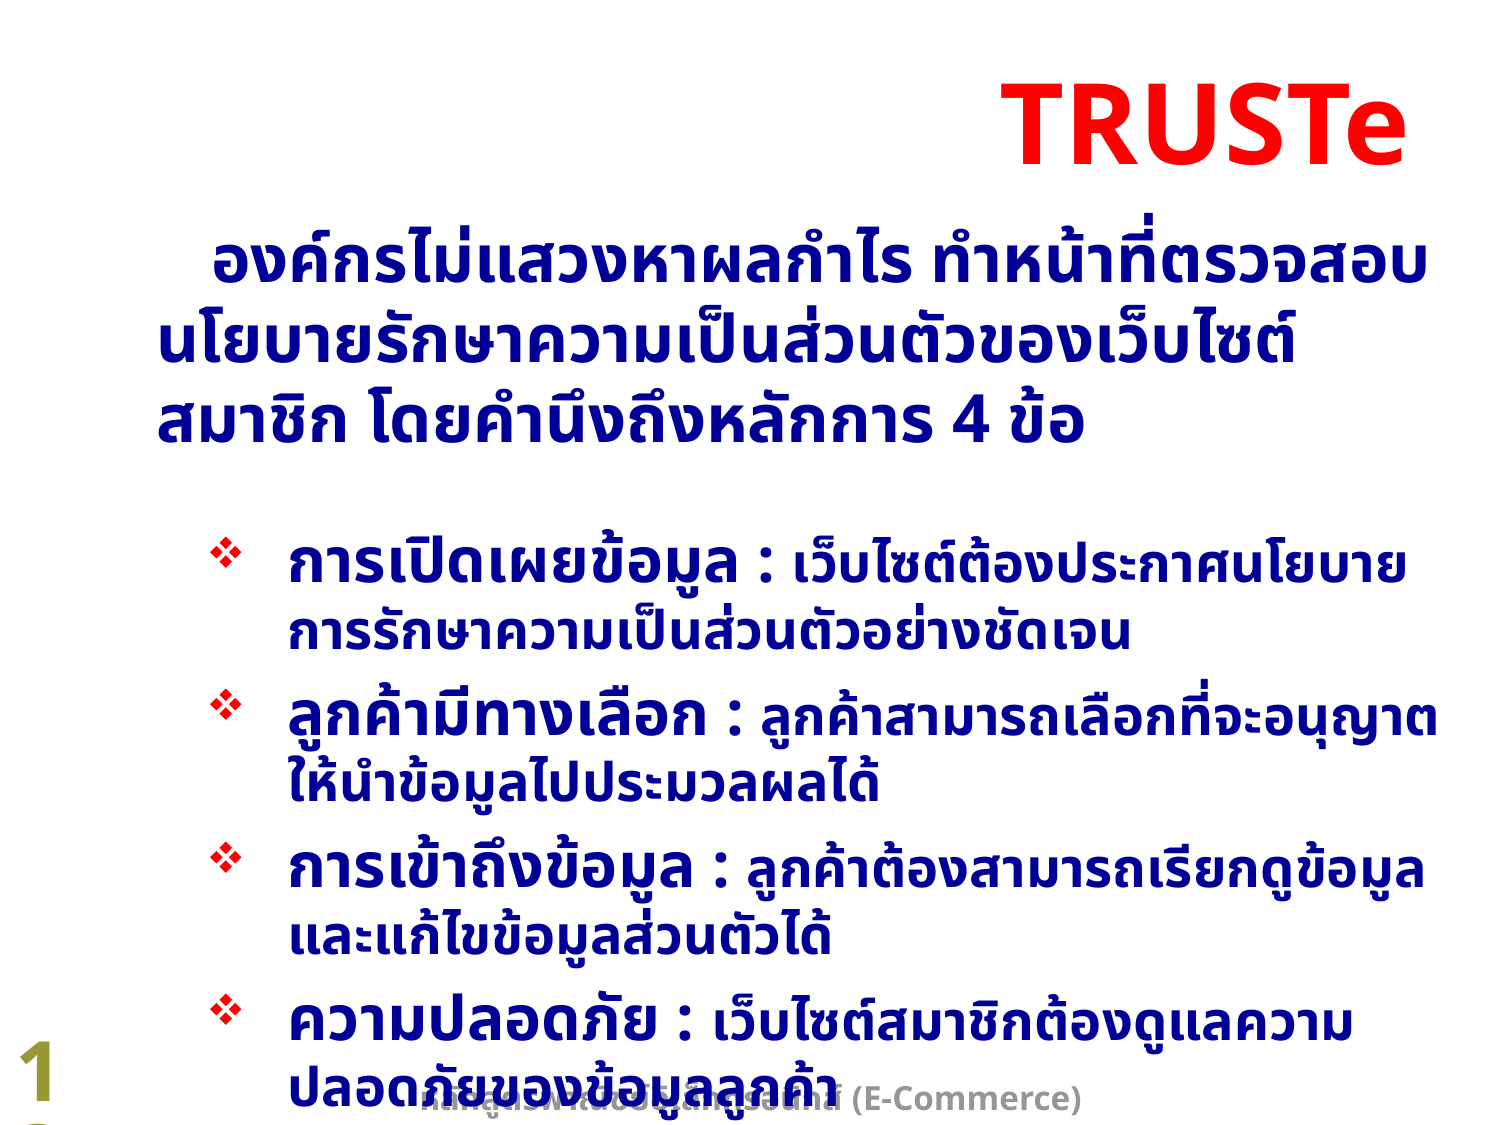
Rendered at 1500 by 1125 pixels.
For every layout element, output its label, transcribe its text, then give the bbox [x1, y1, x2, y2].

title TRUSTe [75, 45, 1425, 208]
slide_number 13 [0, 1024, 101, 1125]
list องค์กรไม่แสวงหาผลกำไร ทำหน้าที่ตรวจสอบนโยบายรักษาความเป็นส่วนตัวของเว็บไซต์สมาชิก โดยคำนึงถึงหลักการ 4 ข้อ การเปิดเผยข้อมูล : เว็บไซต์ต้องประกาศนโยบายการรักษาความเป็นส่วนตัวอย่างชัดเจน ลูกค้ามีทางเลือก : ลูกค้าสามารถเลือกที่จะอนุญาตให้นำข้อมูลไปประมวลผลได้ การเข้าถึงข้อมูล : ลูกค้าต้องสามารถเรียกดูข้อมูล และแก้ไขข้อมูลส่วนตัวได้ ความปลอดภัย : เว็บไซต์สมาชิกต้องดูแลความปลอดภัยของข้อมูลลูกค้า ในประเทศไทยกระทรวงพาณิชย์ได้เสนอแนวคิดการสร้าง Trust Mark [41, 208, 1467, 1005]
